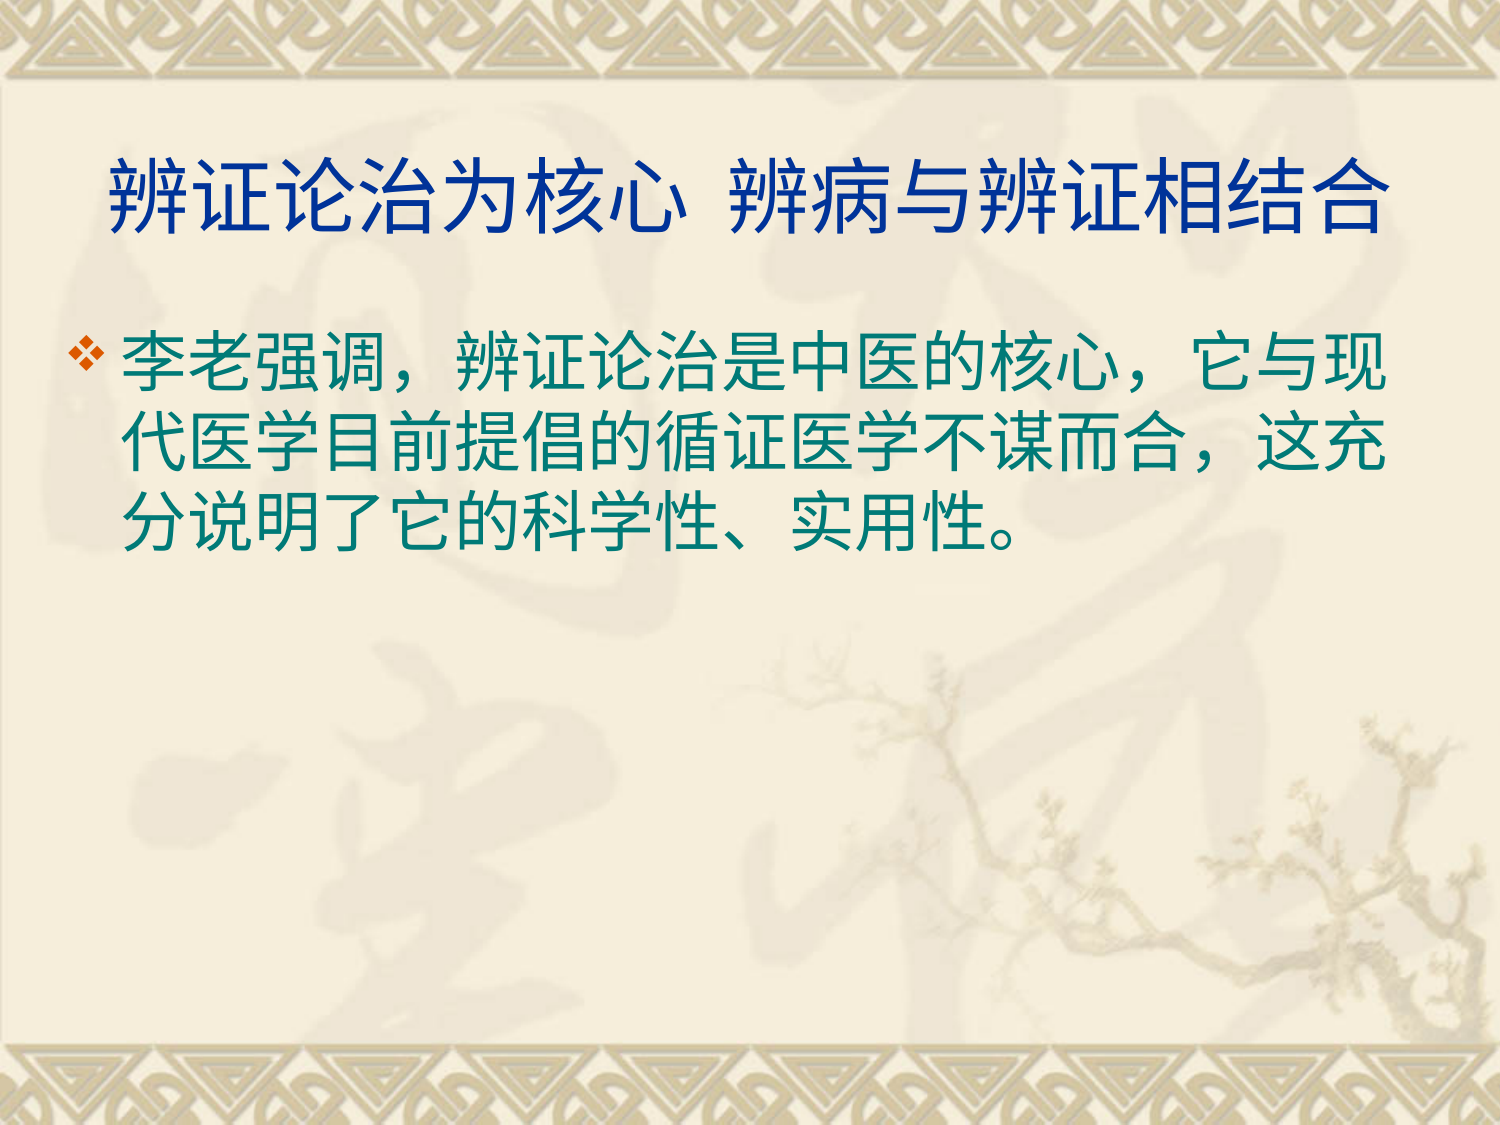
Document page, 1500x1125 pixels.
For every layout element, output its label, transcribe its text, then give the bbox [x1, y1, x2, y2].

list 李老强调，辨证论治是中医的核心，它与现代医学目前提倡的循证医学不谋而合，这充分说明了它的科学性、实用性。 [49, 312, 1451, 1001]
picture [0, 0, 1500, 1125]
title 辨证论治为核心 辨病与辨证相结合 [49, 99, 1451, 288]
